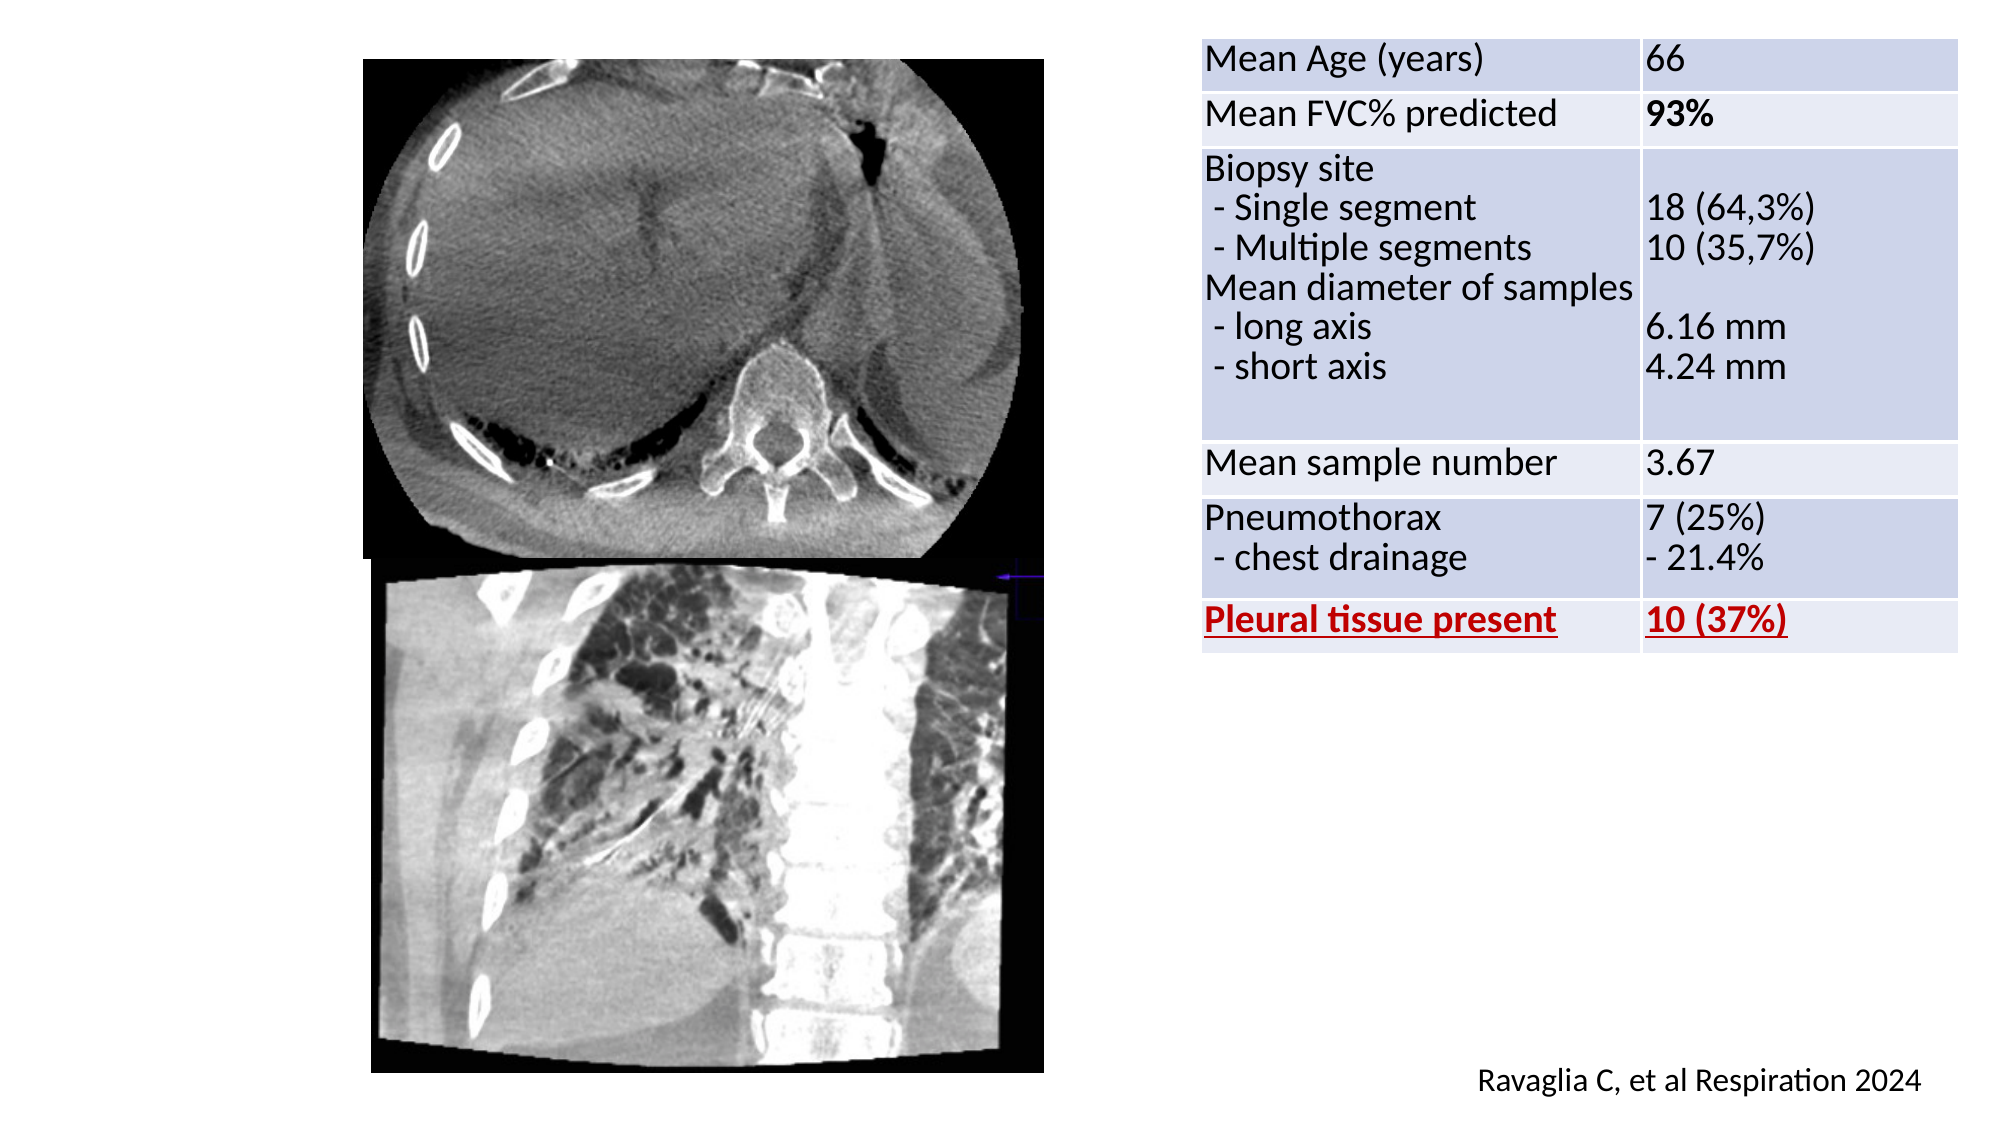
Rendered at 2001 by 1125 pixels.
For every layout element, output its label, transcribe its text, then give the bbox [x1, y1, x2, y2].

picture [363, 59, 1044, 1074]
table_cell 18 (64,3%) 10 (35,7%) 6.16 mm 4.24 mm [1643, 149, 1958, 440]
text_box Ravaglia C, et al Respiration 2024 [1470, 1050, 1975, 1106]
table_cell Mean sample number [1202, 444, 1640, 495]
table_header 66 [1643, 39, 1958, 91]
table_cell Pneumothorax - chest drainage [1202, 499, 1640, 598]
table_cell Mean FVC% predicted [1202, 94, 1640, 146]
table_cell 3.67 [1643, 444, 1958, 495]
table_cell 7 (25%) - 21.4% [1643, 499, 1958, 598]
table_cell 10 (37%) [1643, 601, 1958, 653]
table_cell Pleural tissue present [1202, 601, 1640, 653]
table_header Mean Age (years) [1202, 39, 1640, 91]
table_cell Biopsy site - Single segment - Multiple segments Mean diameter of samples - long axis - short axis [1202, 149, 1640, 440]
table_cell 93% [1643, 94, 1958, 146]
